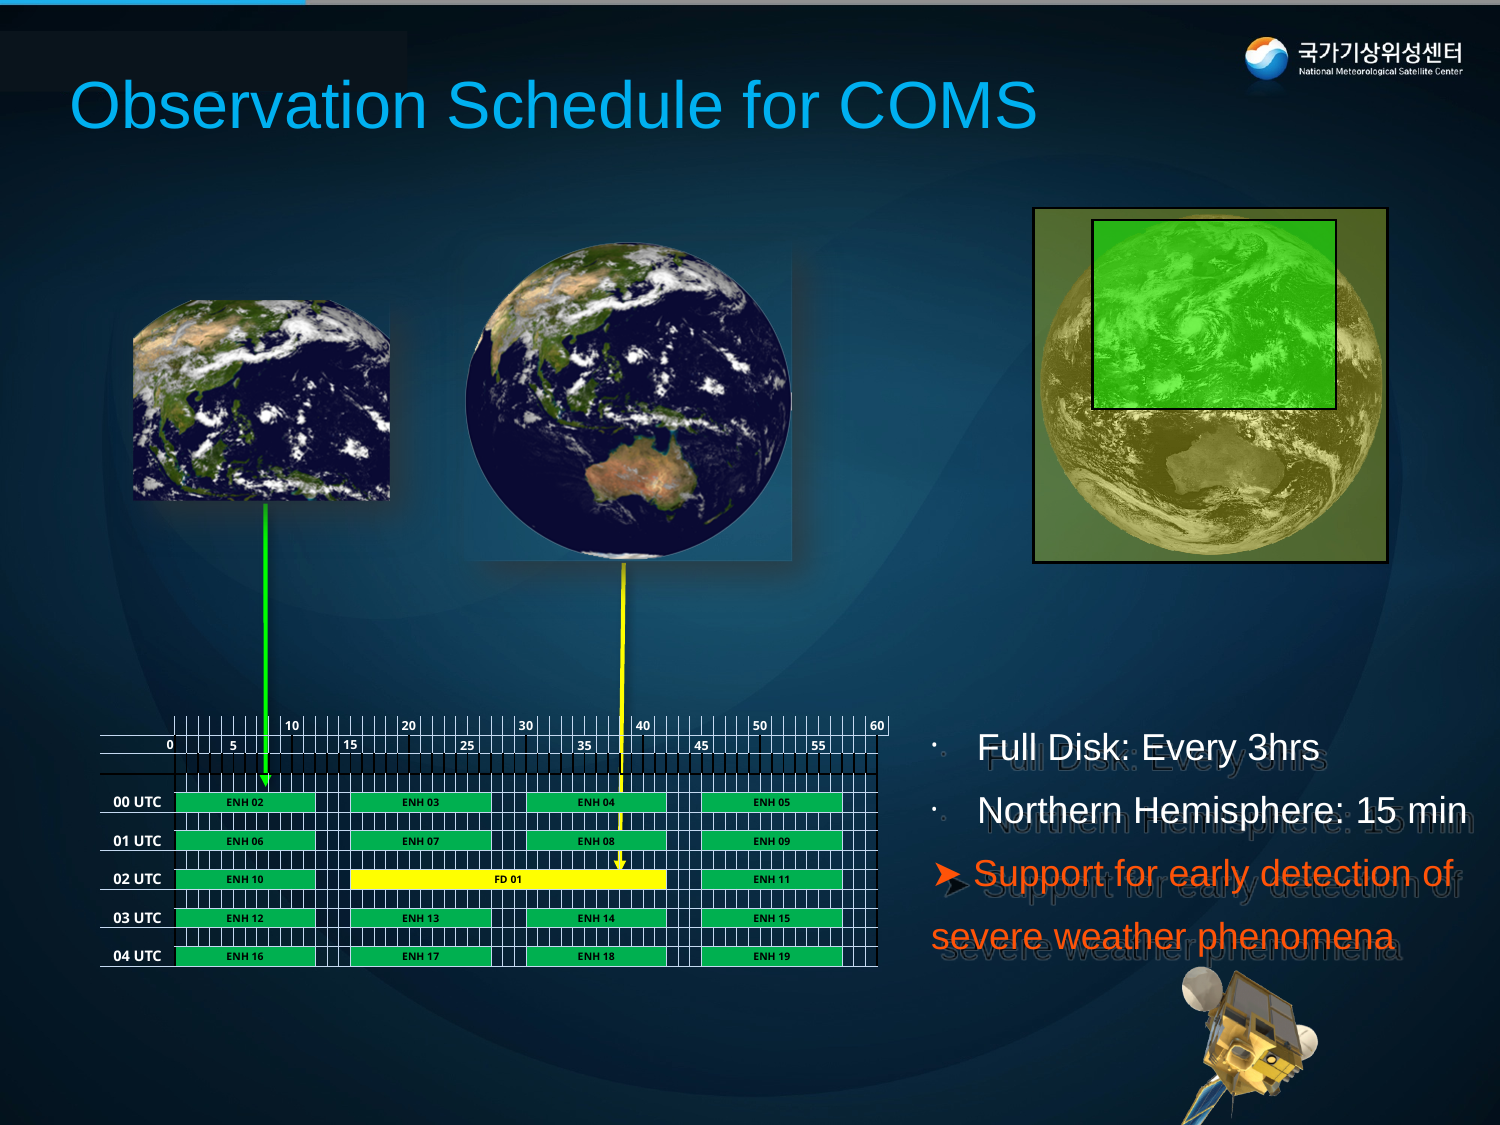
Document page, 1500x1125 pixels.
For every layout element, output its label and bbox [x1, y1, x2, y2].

picture [0, 0, 1500, 1125]
text_box [99, 207, 1388, 874]
